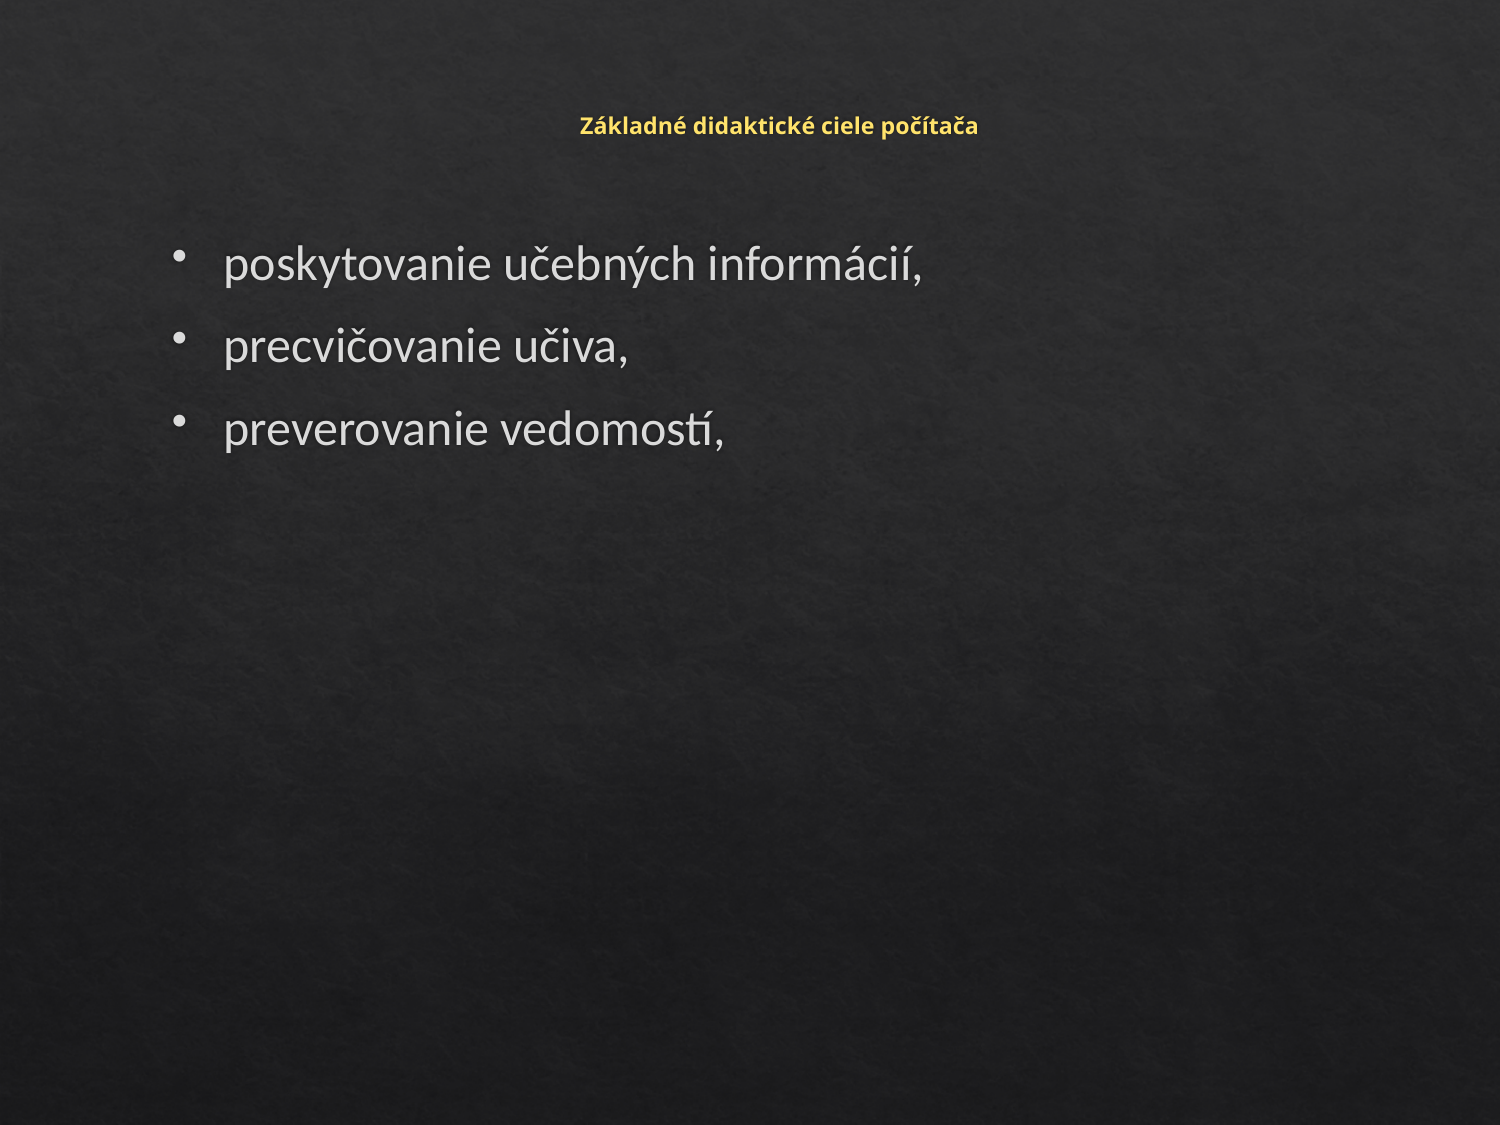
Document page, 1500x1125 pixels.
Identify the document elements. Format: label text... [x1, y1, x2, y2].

title Základné didaktické ciele počítača [41, 66, 1500, 184]
list poskytovanie učebných informácií, precvičovanie učiva, preverovanie vedomostí, [152, 222, 1334, 716]
